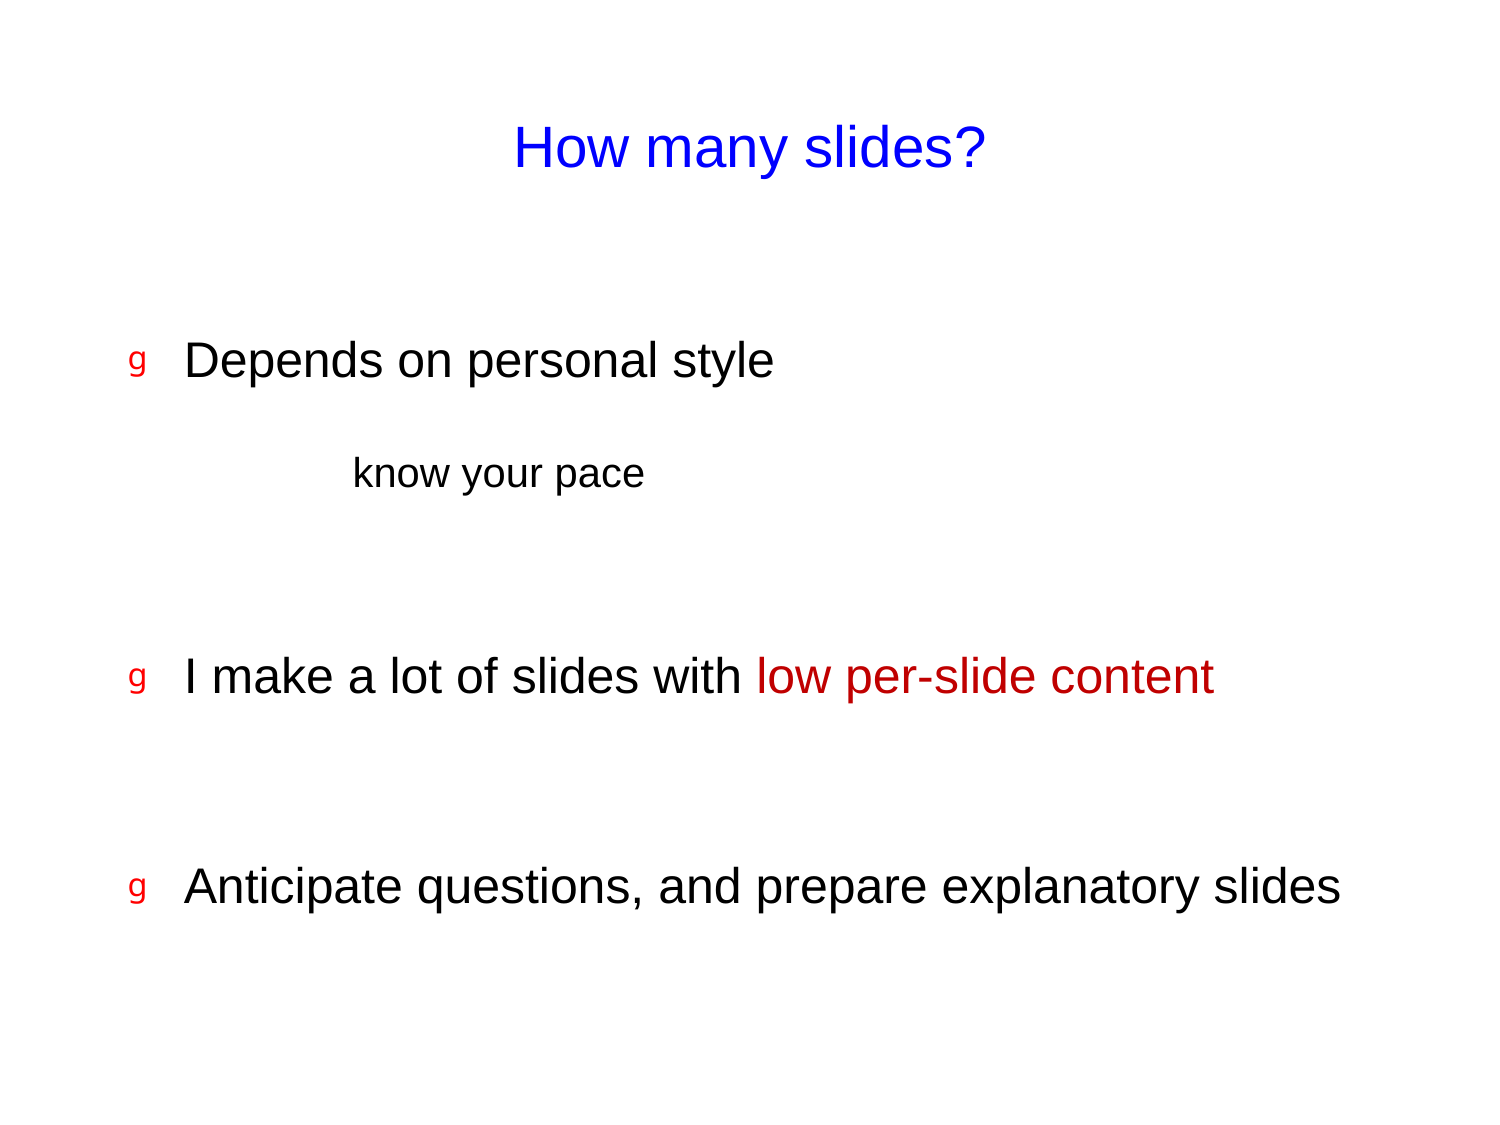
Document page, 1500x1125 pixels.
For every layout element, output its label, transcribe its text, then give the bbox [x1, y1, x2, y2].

title How many slides? [112, 49, 1388, 238]
list Depends on personal style know your pace I make a lot of slides with low per-slide content Anticipate questions, and prepare explanatory slides [112, 249, 1388, 1001]
